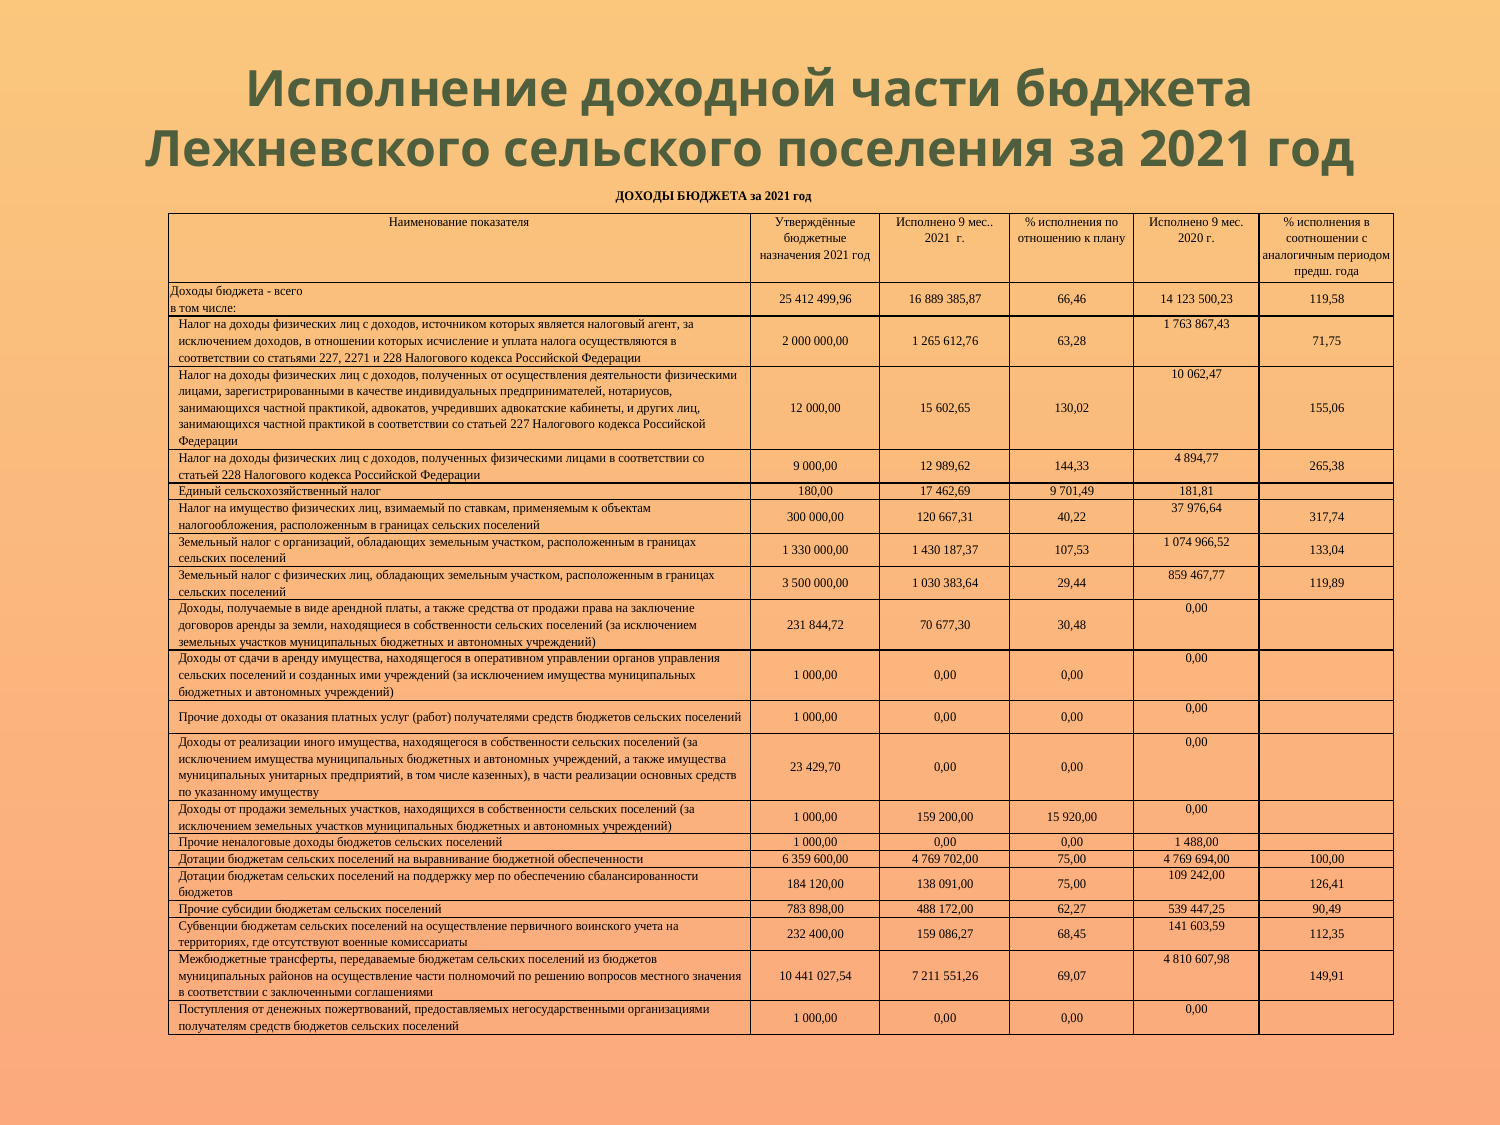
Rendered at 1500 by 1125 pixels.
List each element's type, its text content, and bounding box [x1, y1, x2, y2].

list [167, 187, 1395, 1036]
title Исполнение доходной части бюджета Лежневского сельского поселения за 2021 год [75, 45, 1425, 188]
